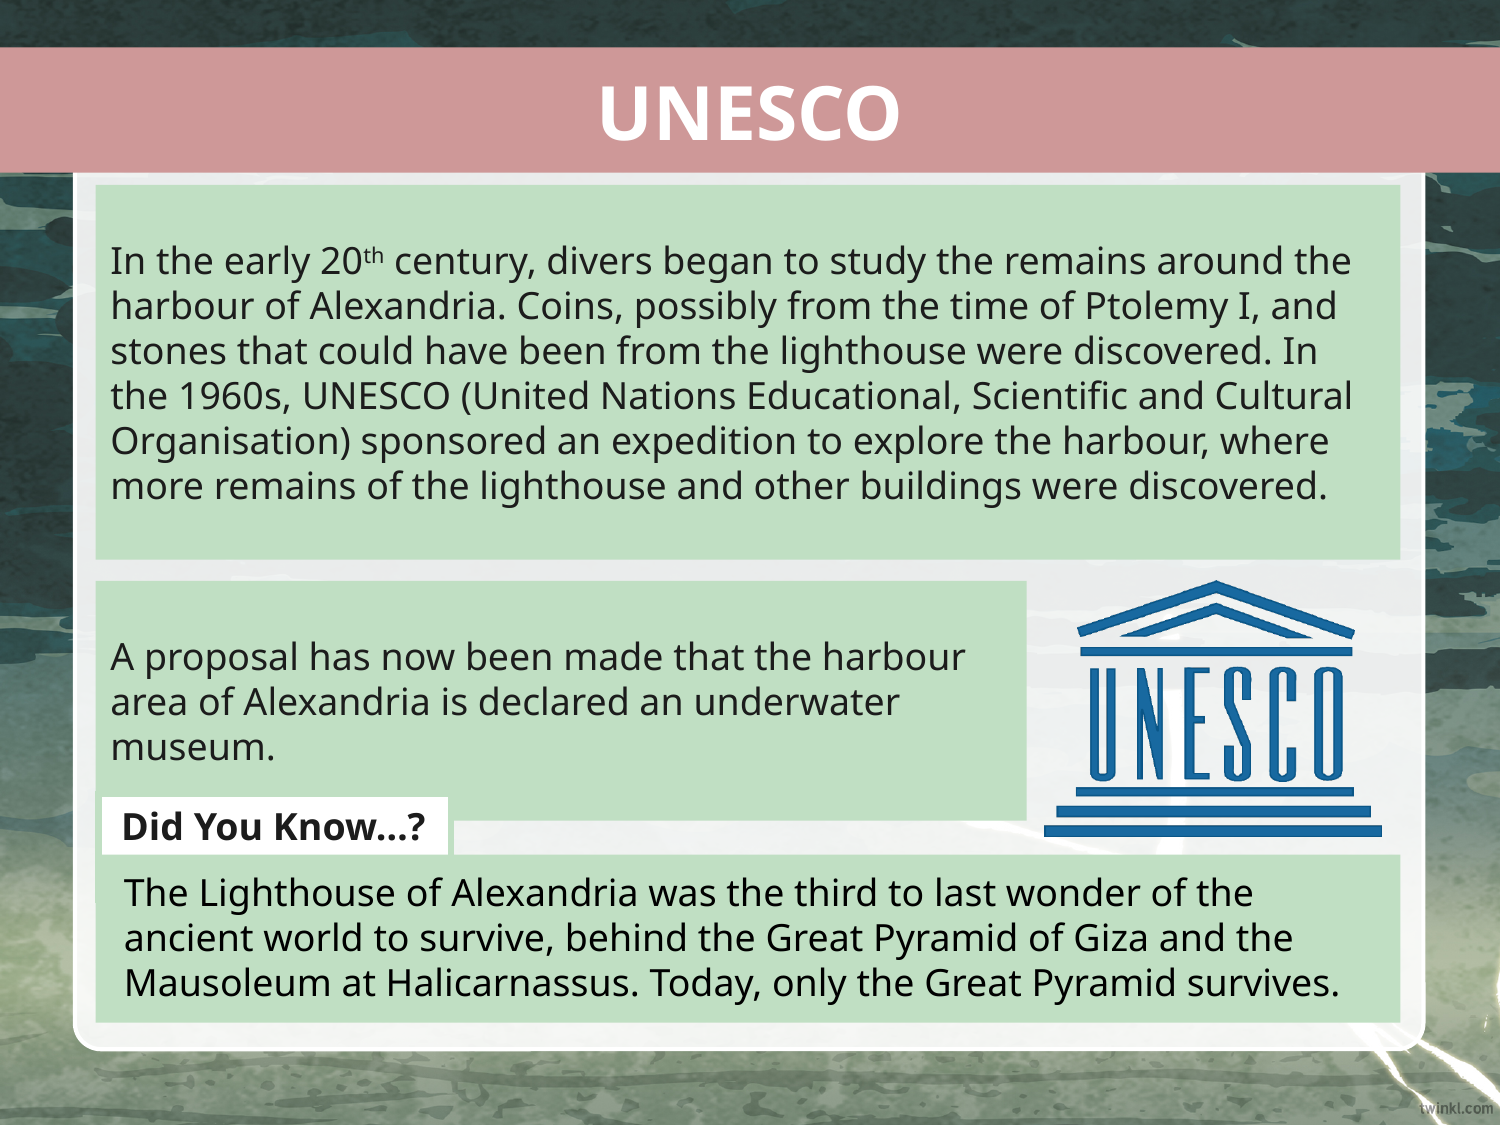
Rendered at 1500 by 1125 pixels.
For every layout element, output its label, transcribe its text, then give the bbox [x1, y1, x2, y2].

text_box UNESCO [0, 46, 1500, 174]
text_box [95, 793, 1401, 1023]
picture [1044, 580, 1382, 793]
picture [0, 174, 1500, 1125]
text_box A proposal has now been made that the harbour area of Alexandria is declared an underwater museum. [95, 580, 1027, 793]
picture [0, 0, 1500, 46]
text_box In the early 20th century, divers began to study the remains around the harbour of Alexandria. Coins, possibly from the time of Ptolemy I, and stones that could have been from the lighthouse were discovered. In the 1960s, UNESCO (United Nations Educational, Scientific and Cultural Organisation) sponsored an expedition to explore the harbour, where more remains of the lighthouse and other buildings were discovered. [95, 184, 1401, 560]
